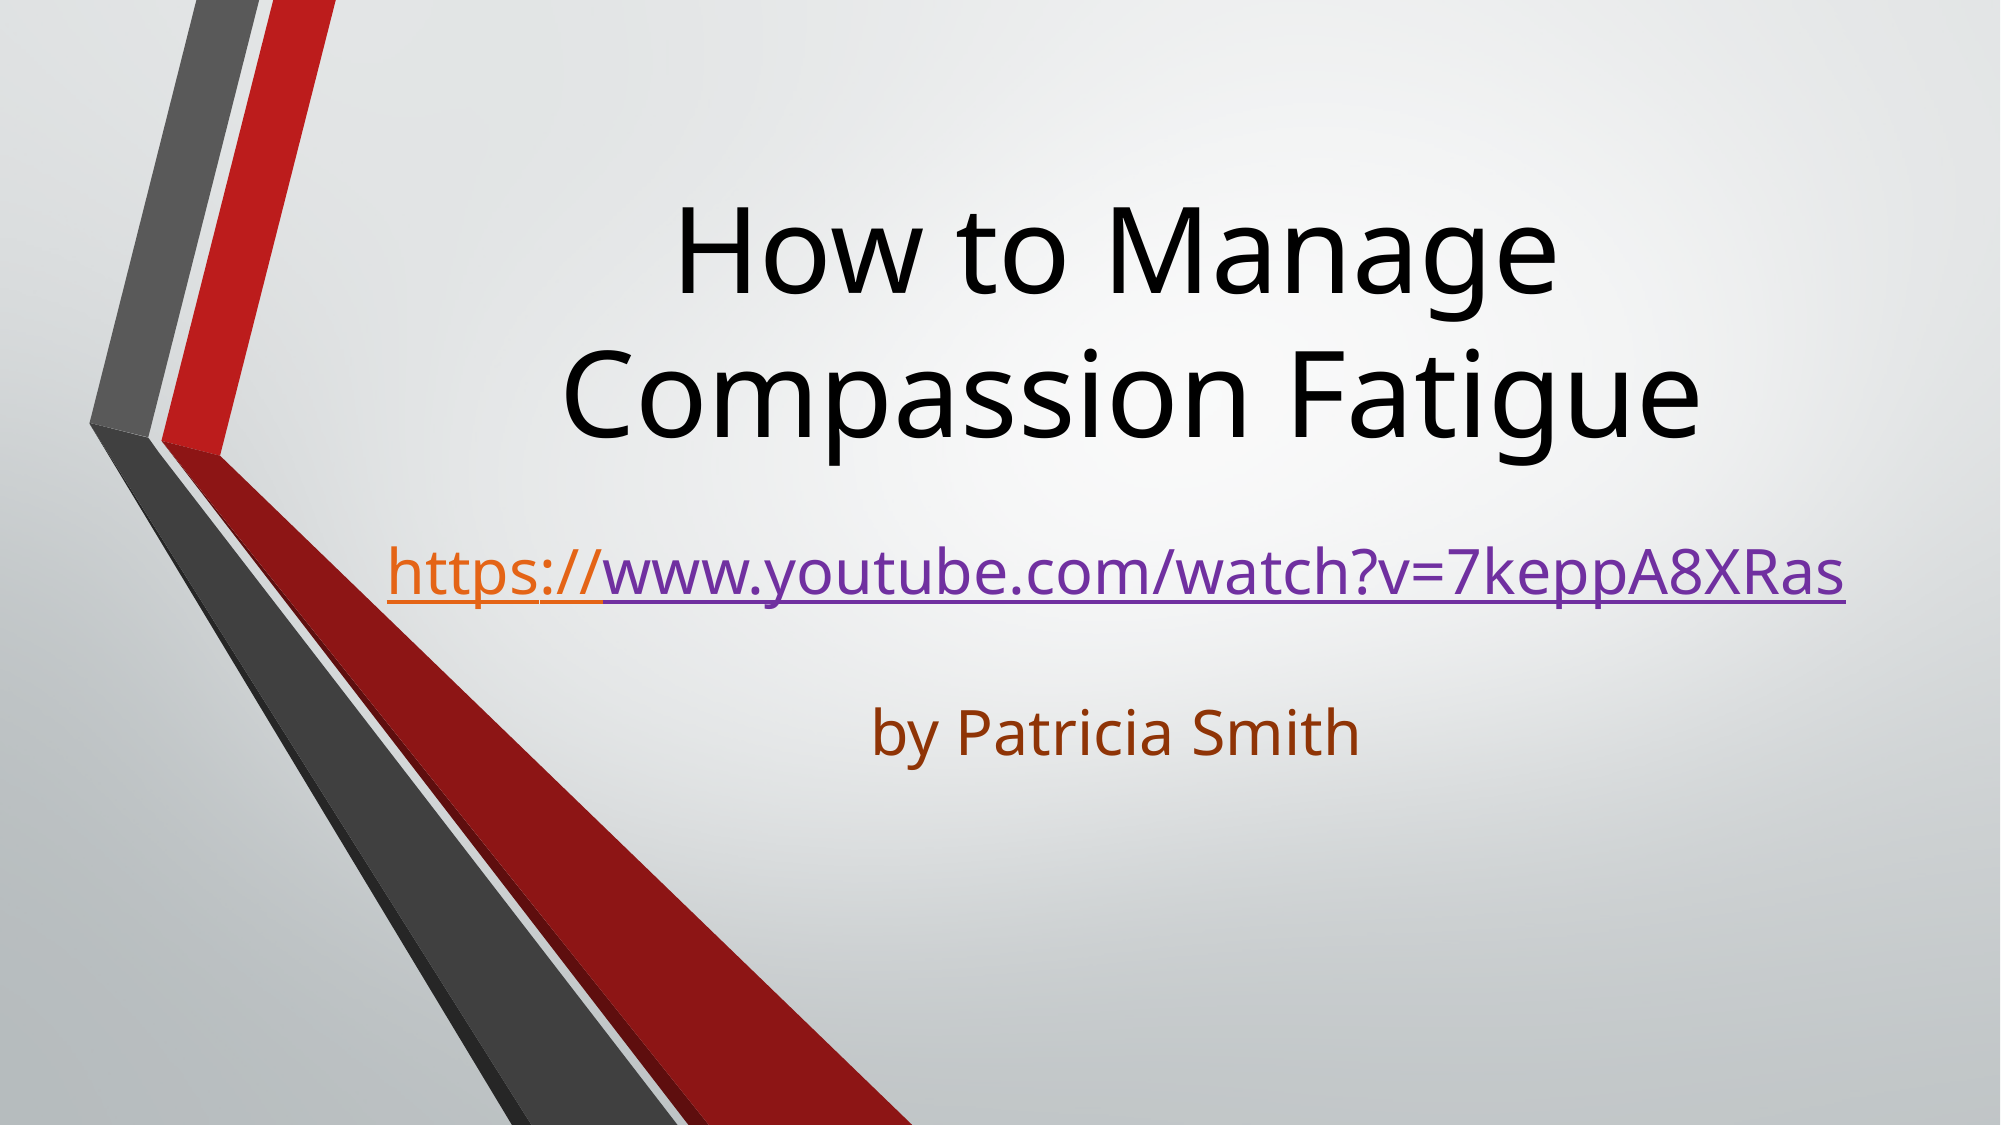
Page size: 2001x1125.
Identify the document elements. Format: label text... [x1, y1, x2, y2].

title How to Manage Compassion Fatigue https://www.youtube.com/watch?v=7keppA8XRas by Patricia Smith [272, 34, 1961, 776]
